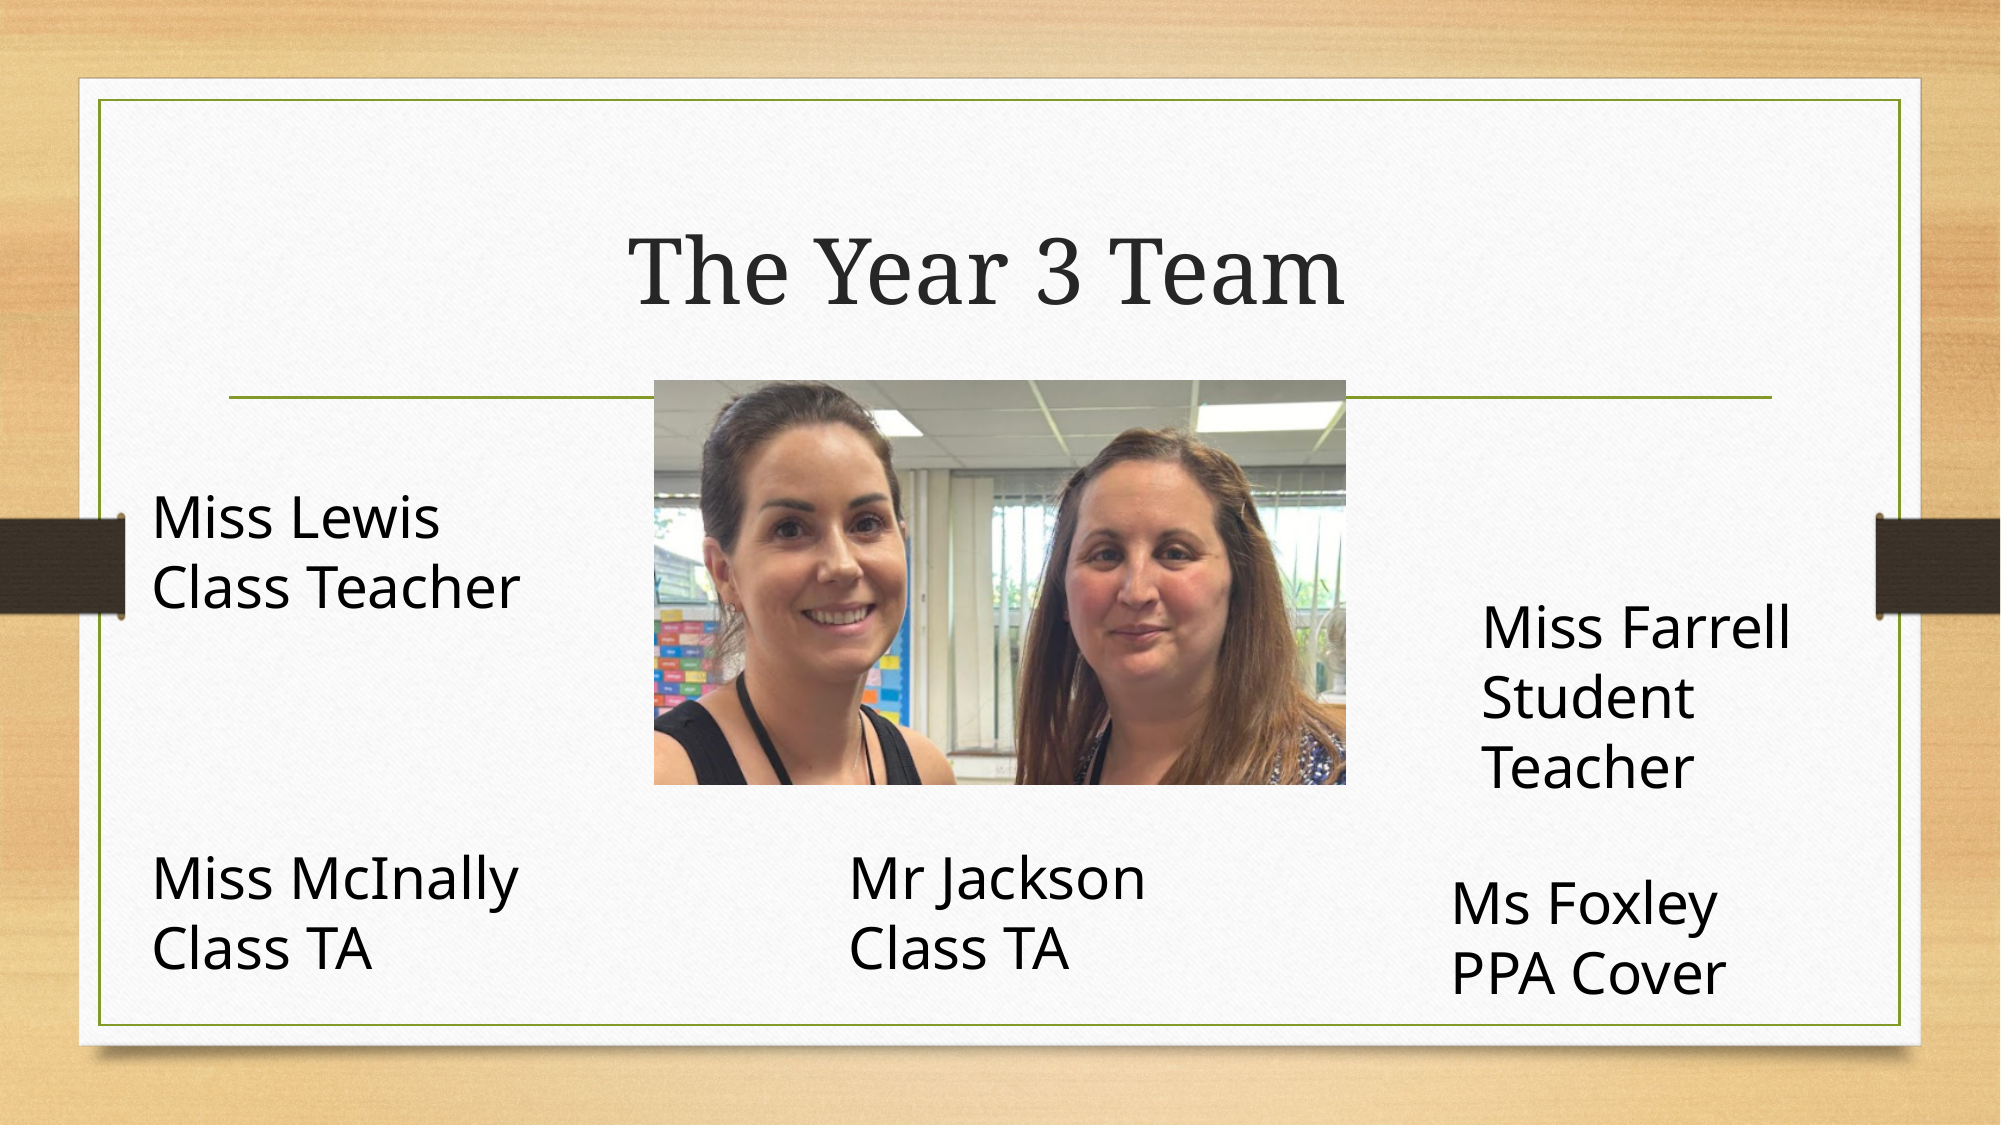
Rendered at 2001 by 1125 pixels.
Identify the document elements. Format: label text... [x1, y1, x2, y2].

text_box Ms Foxley PPA Cover [1436, 859, 1903, 1014]
text_box Miss Lewis Class Teacher [136, 473, 603, 628]
text_box Miss McInally Class TA [136, 834, 603, 989]
picture [0, 0, 2001, 1125]
text_box Miss Farrell Student Teacher [1466, 582, 1933, 808]
title The Year 3 Team [212, 161, 1788, 375]
text_box Mr Jackson Class TA [833, 834, 1300, 989]
